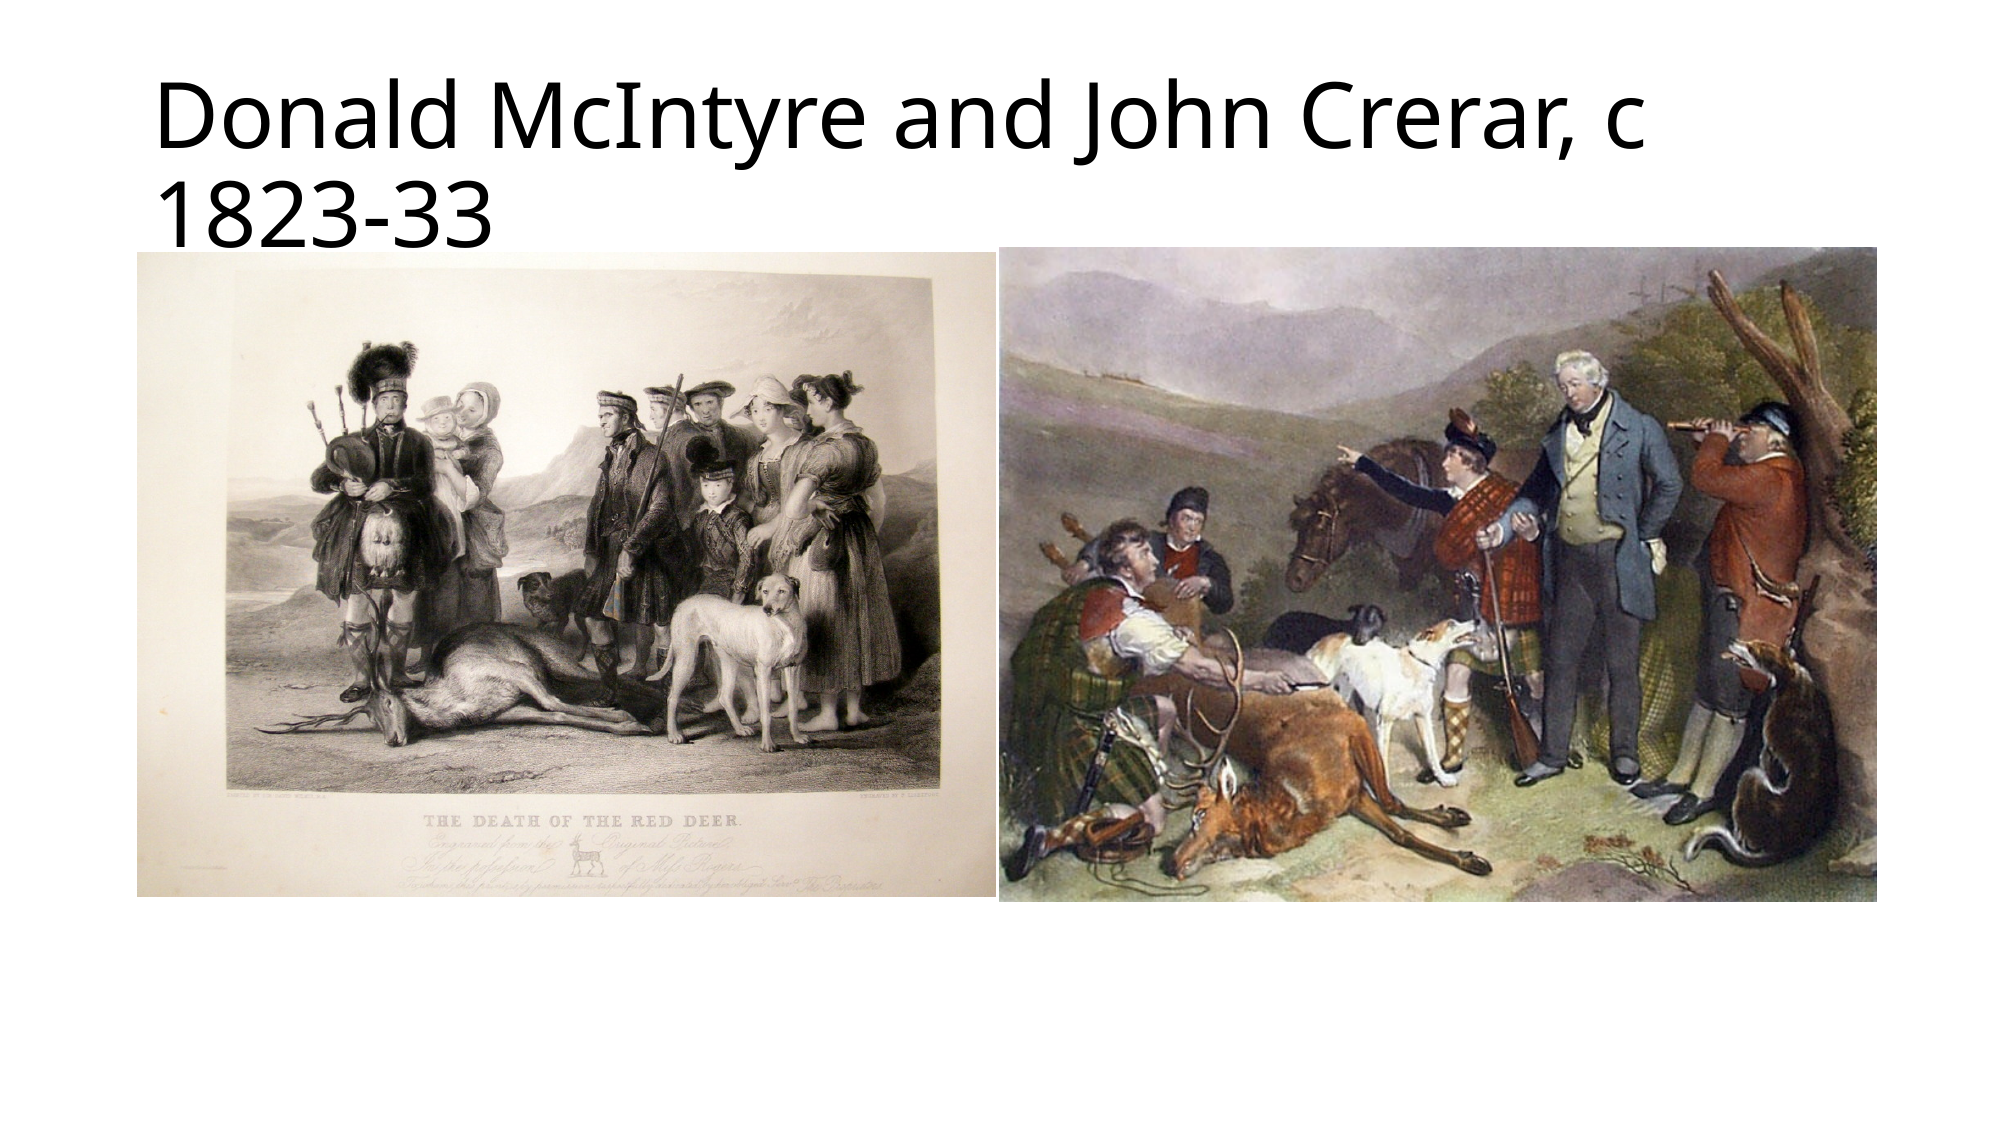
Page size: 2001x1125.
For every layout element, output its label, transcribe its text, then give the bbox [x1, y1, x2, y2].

picture [999, 247, 1877, 902]
title Donald McIntyre and John Crerar, c 1823-33 [137, 59, 1863, 278]
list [137, 252, 996, 897]
